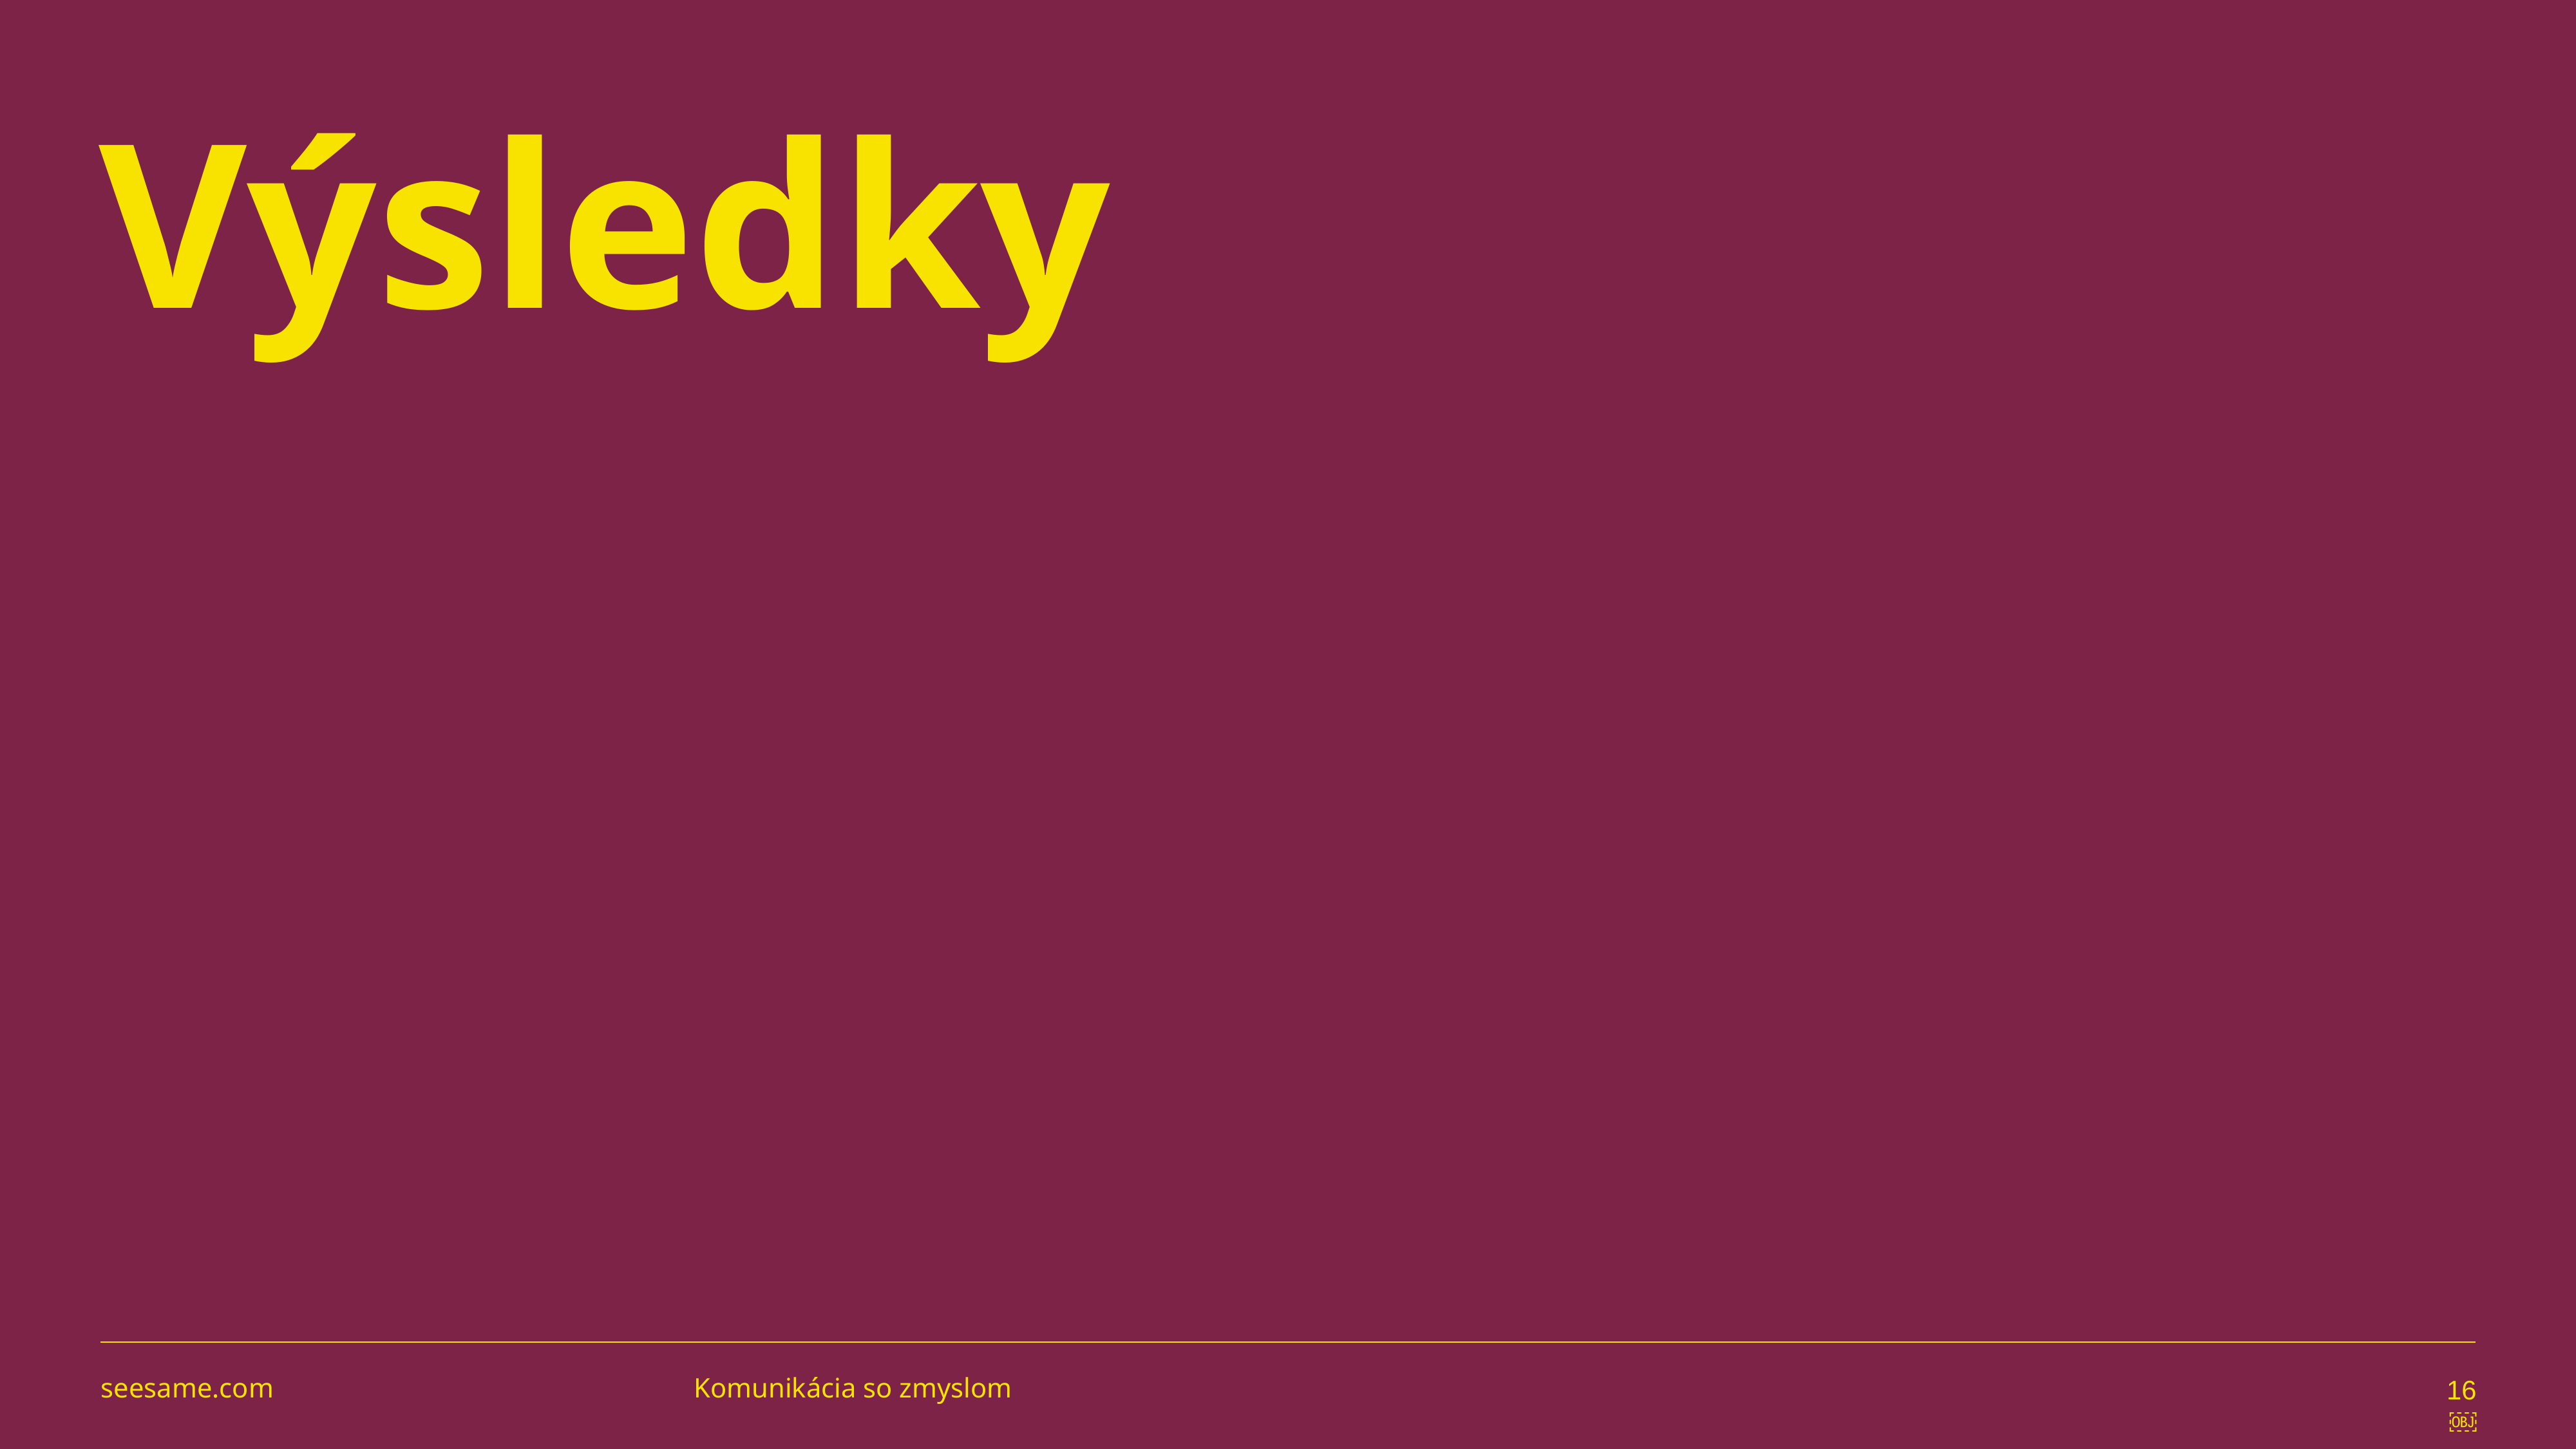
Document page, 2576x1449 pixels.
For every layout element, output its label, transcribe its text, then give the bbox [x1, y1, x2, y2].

text_box [0, 0, 2576, 1449]
text_box Komunikácia so zmyslom [694, 1368, 1206, 1410]
text_box seesame.com [100, 1368, 612, 1410]
text_box 16￼ [2435, 1368, 2481, 1409]
text_box Výsledky [99, 80, 2469, 783]
